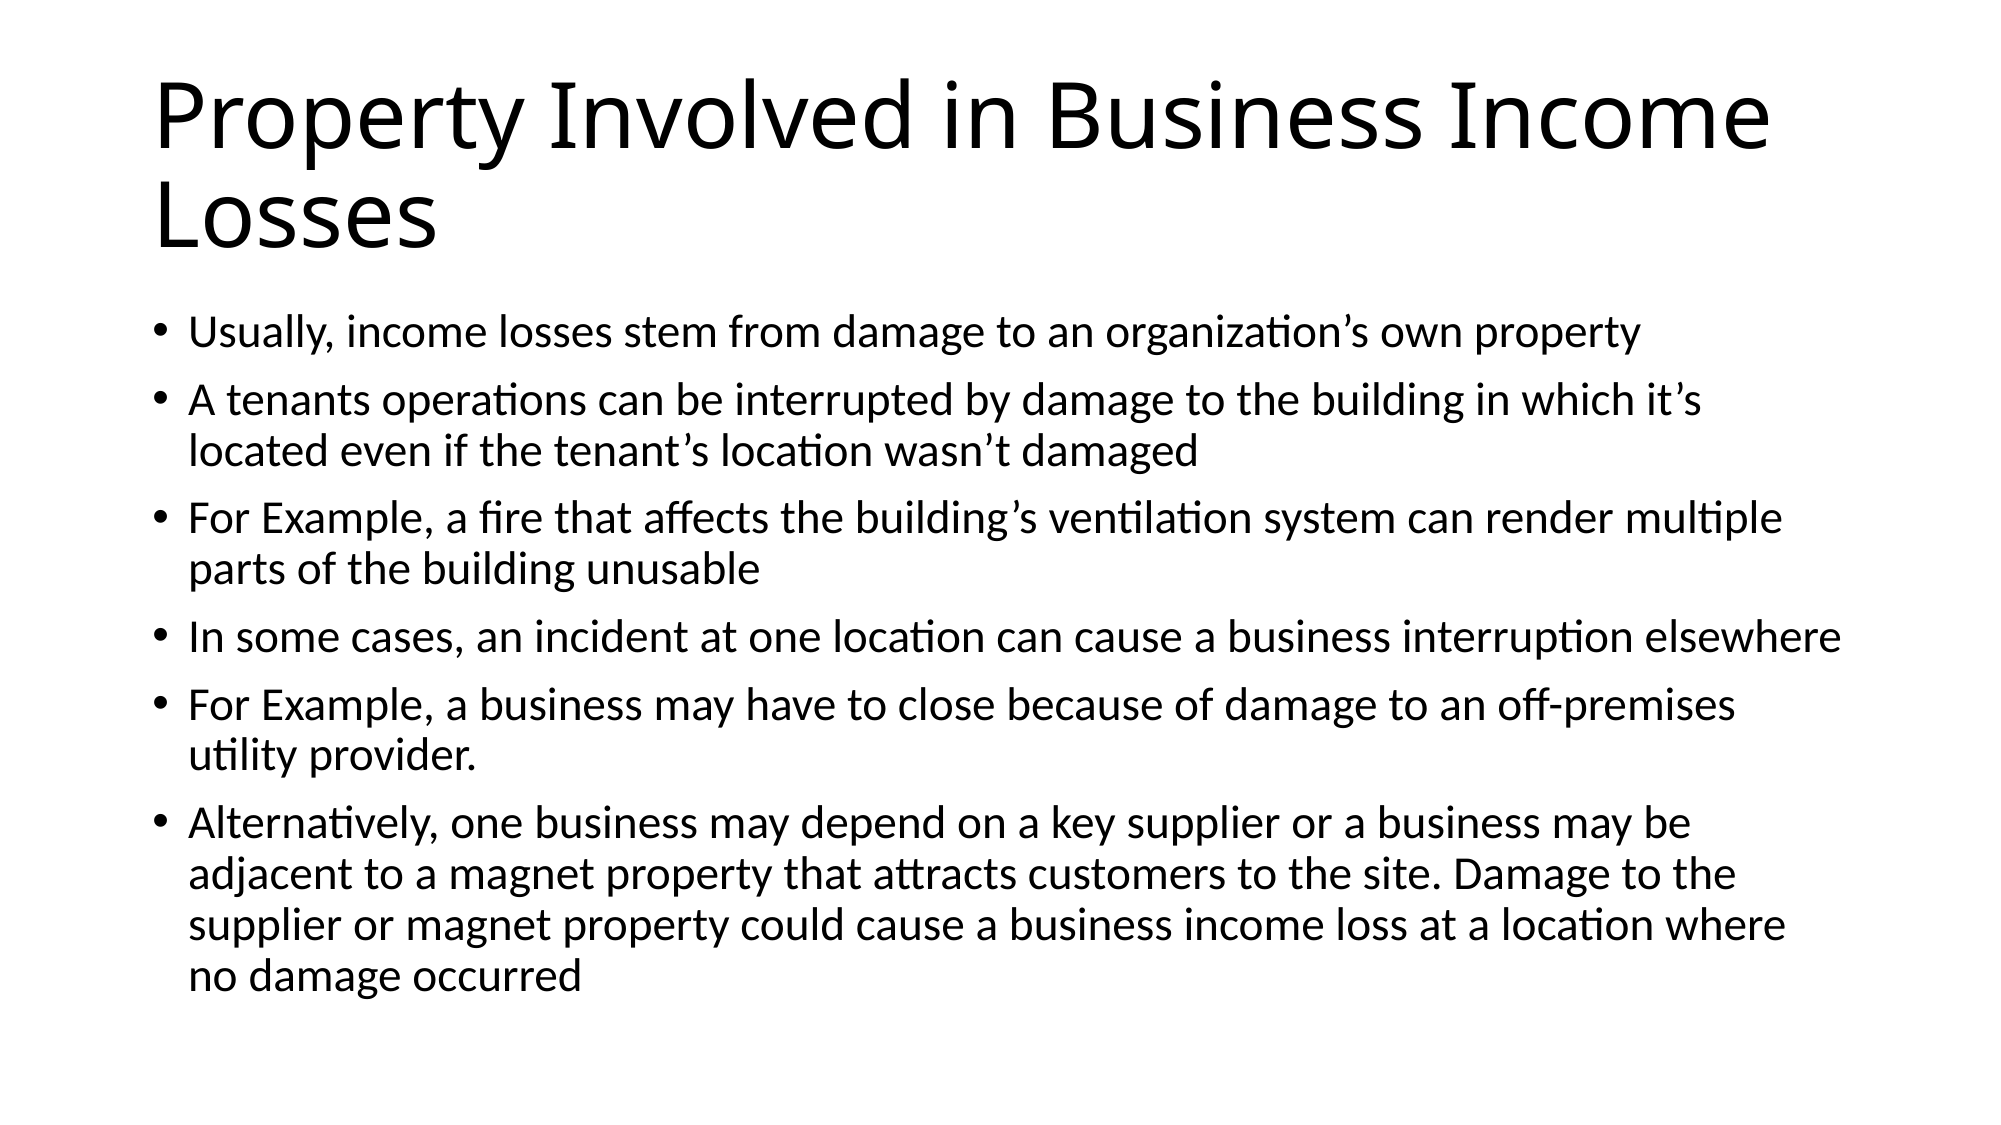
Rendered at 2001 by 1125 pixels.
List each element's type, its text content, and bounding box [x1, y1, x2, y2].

title Property Involved in Business Income Losses [137, 59, 1863, 278]
list Usually, income losses stem from damage to an organization’s own property A tenants operations can be interrupted by damage to the building in which it’s located even if the tenant’s location wasn’t damaged For Example, a fire that affects the building’s ventilation system can render multiple parts of the building unusable In some cases, an incident at one location can cause a business interruption elsewhere For Example, a business may have to close because of damage to an off-premises utility provider. Alternatively, one business may depend on a key supplier or a business may be adjacent to a magnet property that attracts customers to the site. Damage to the supplier or magnet property could cause a business income loss at a location where no damage occurred [137, 299, 1863, 1014]
